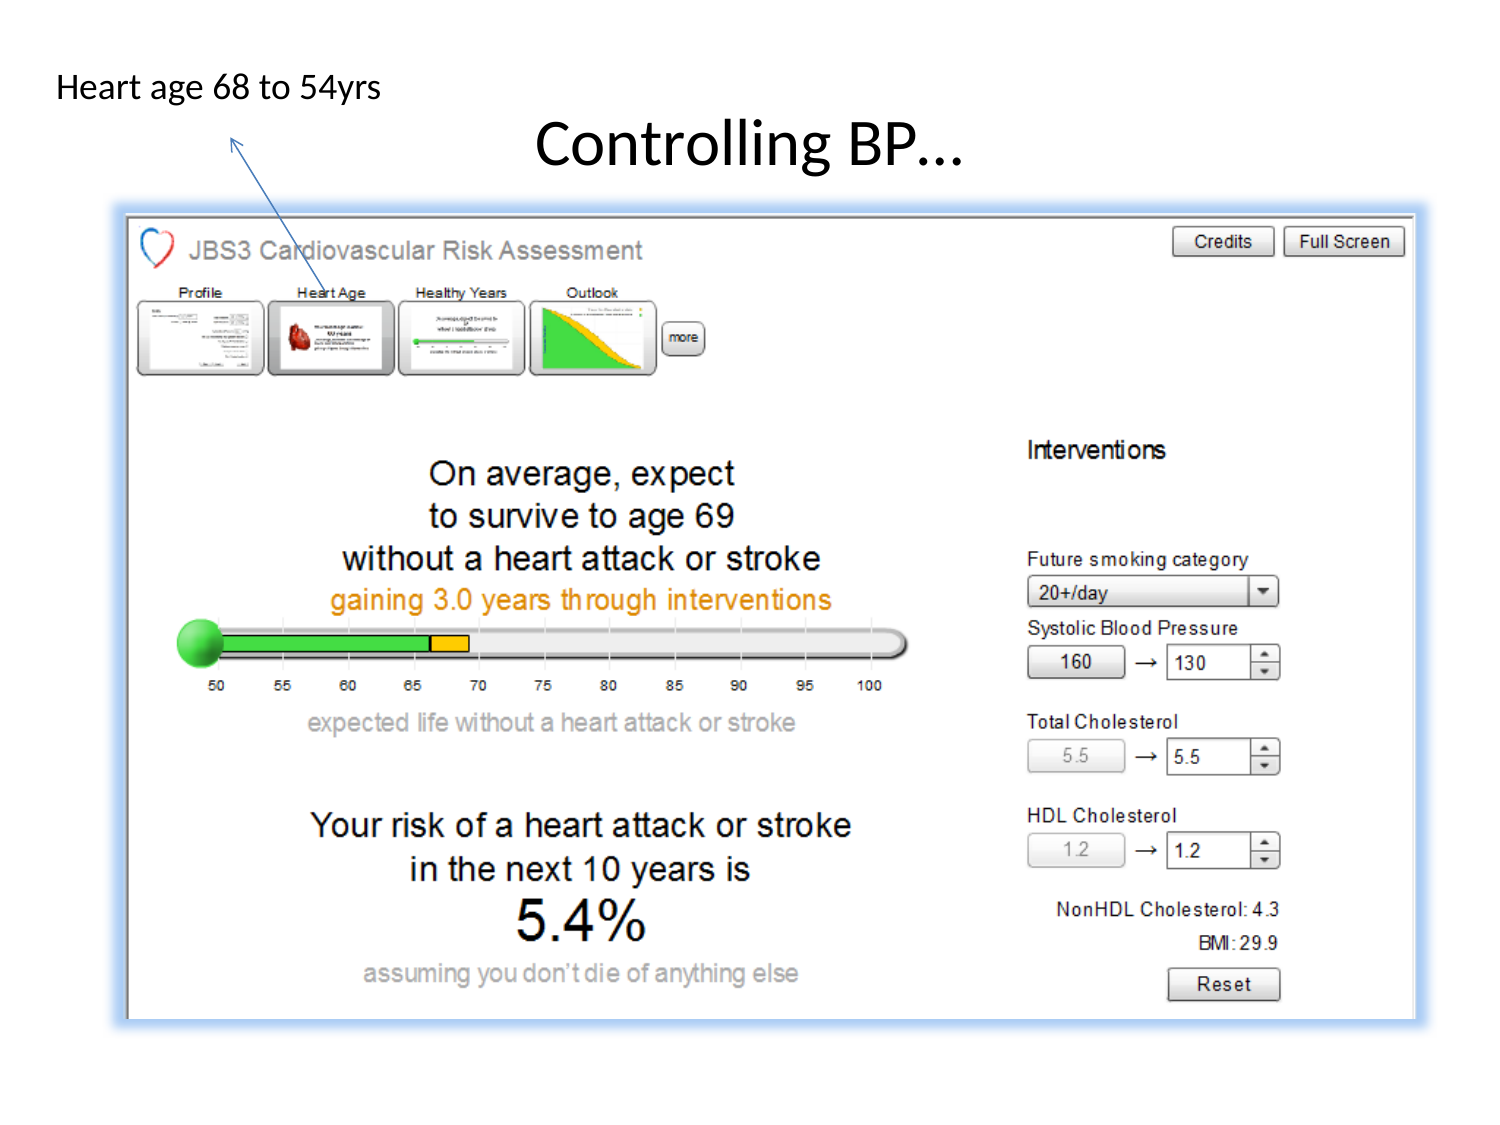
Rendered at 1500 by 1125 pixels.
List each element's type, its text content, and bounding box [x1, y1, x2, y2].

picture [123, 213, 1418, 1019]
text_box Heart age 68 to 54yrs [41, 54, 420, 115]
title Controlling BP… [75, 45, 1425, 233]
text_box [229, 136, 325, 291]
